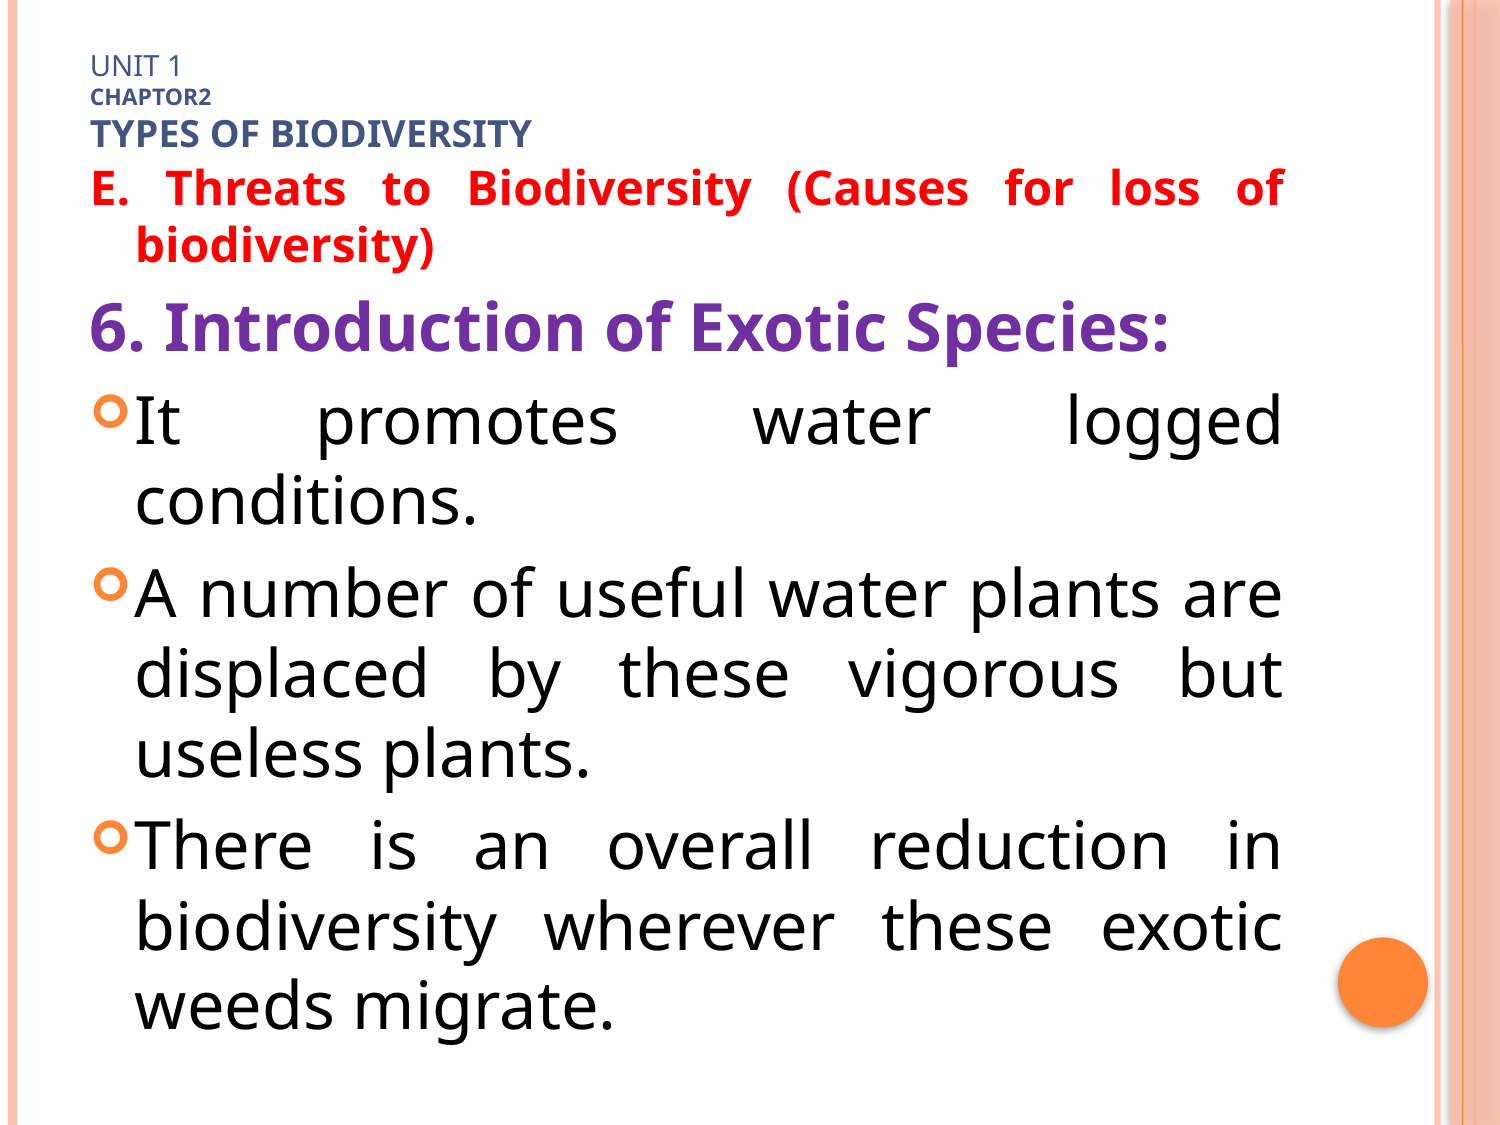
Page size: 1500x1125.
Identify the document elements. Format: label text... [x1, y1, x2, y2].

title Unit 1 Chaptor2 TYPES OF Biodiversity [75, 45, 1300, 149]
list E. Threats to Biodiversity (Causes for loss of biodiversity) 6. Introduction of Exotic Species: It promotes water logged conditions. A number of useful water plants are displaced by these vigorous but useless plants. There is an overall reduction in biodiversity wherever these exotic weeds migrate. [75, 149, 1300, 1062]
